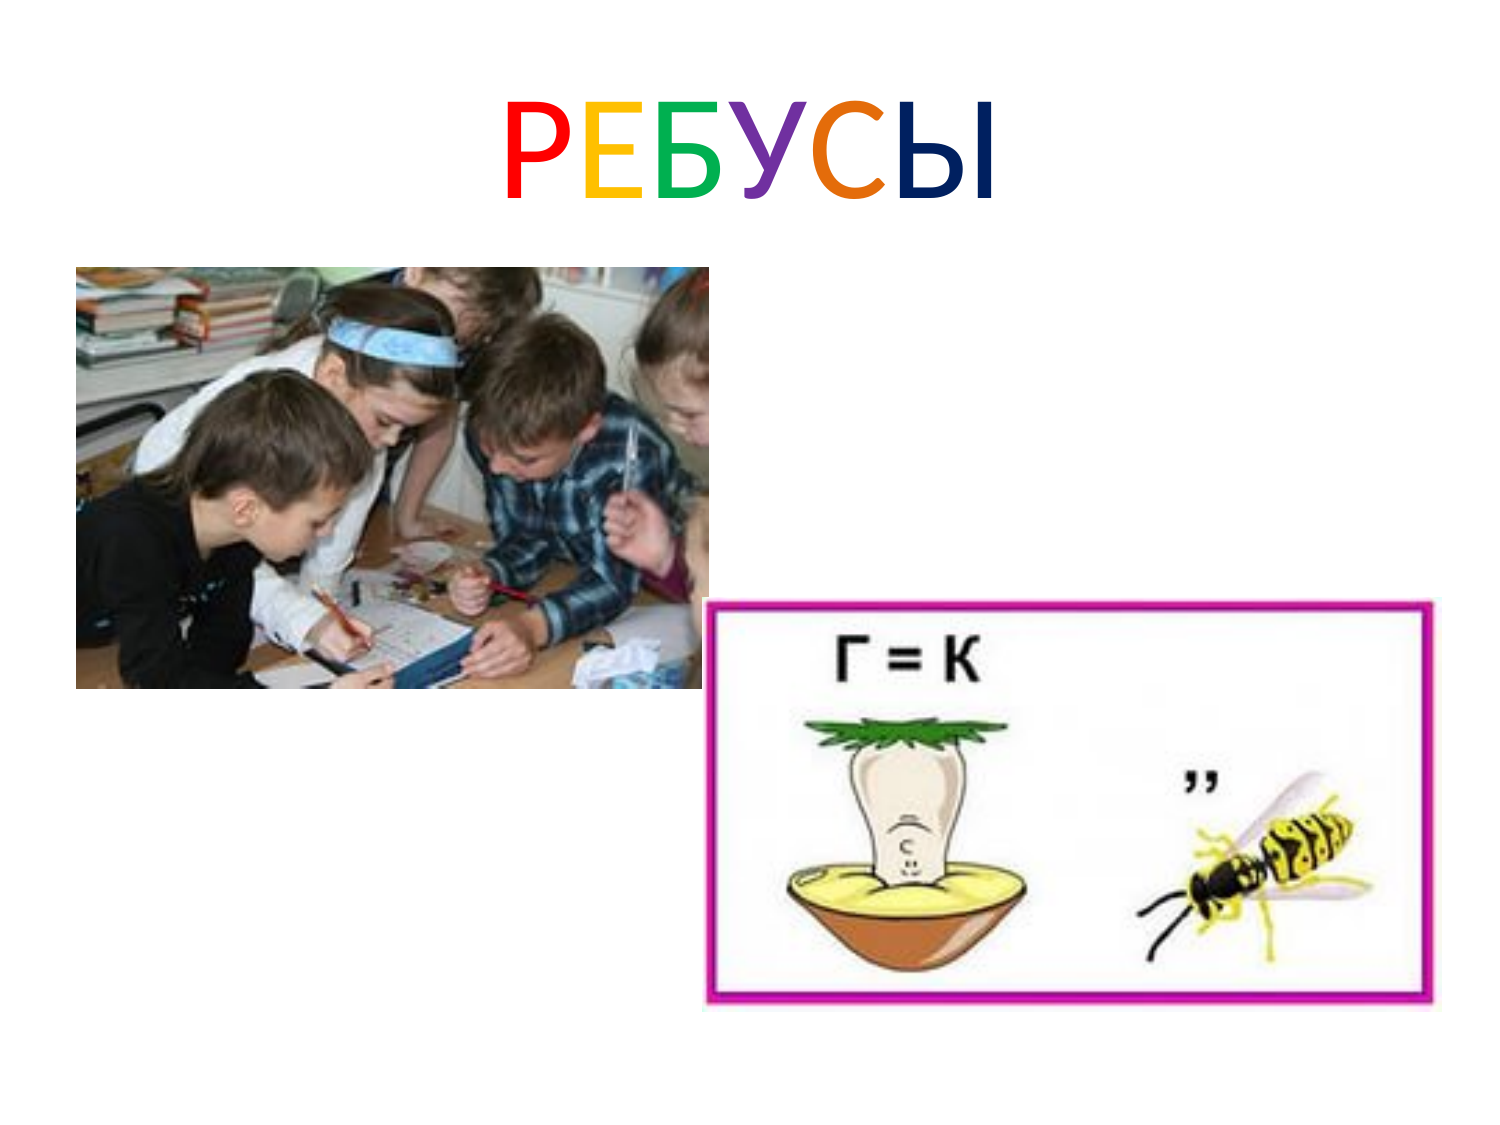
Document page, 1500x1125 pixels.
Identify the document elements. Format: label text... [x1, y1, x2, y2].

picture [76, 266, 1442, 1012]
title РЕБУСЫ [75, 45, 1425, 233]
